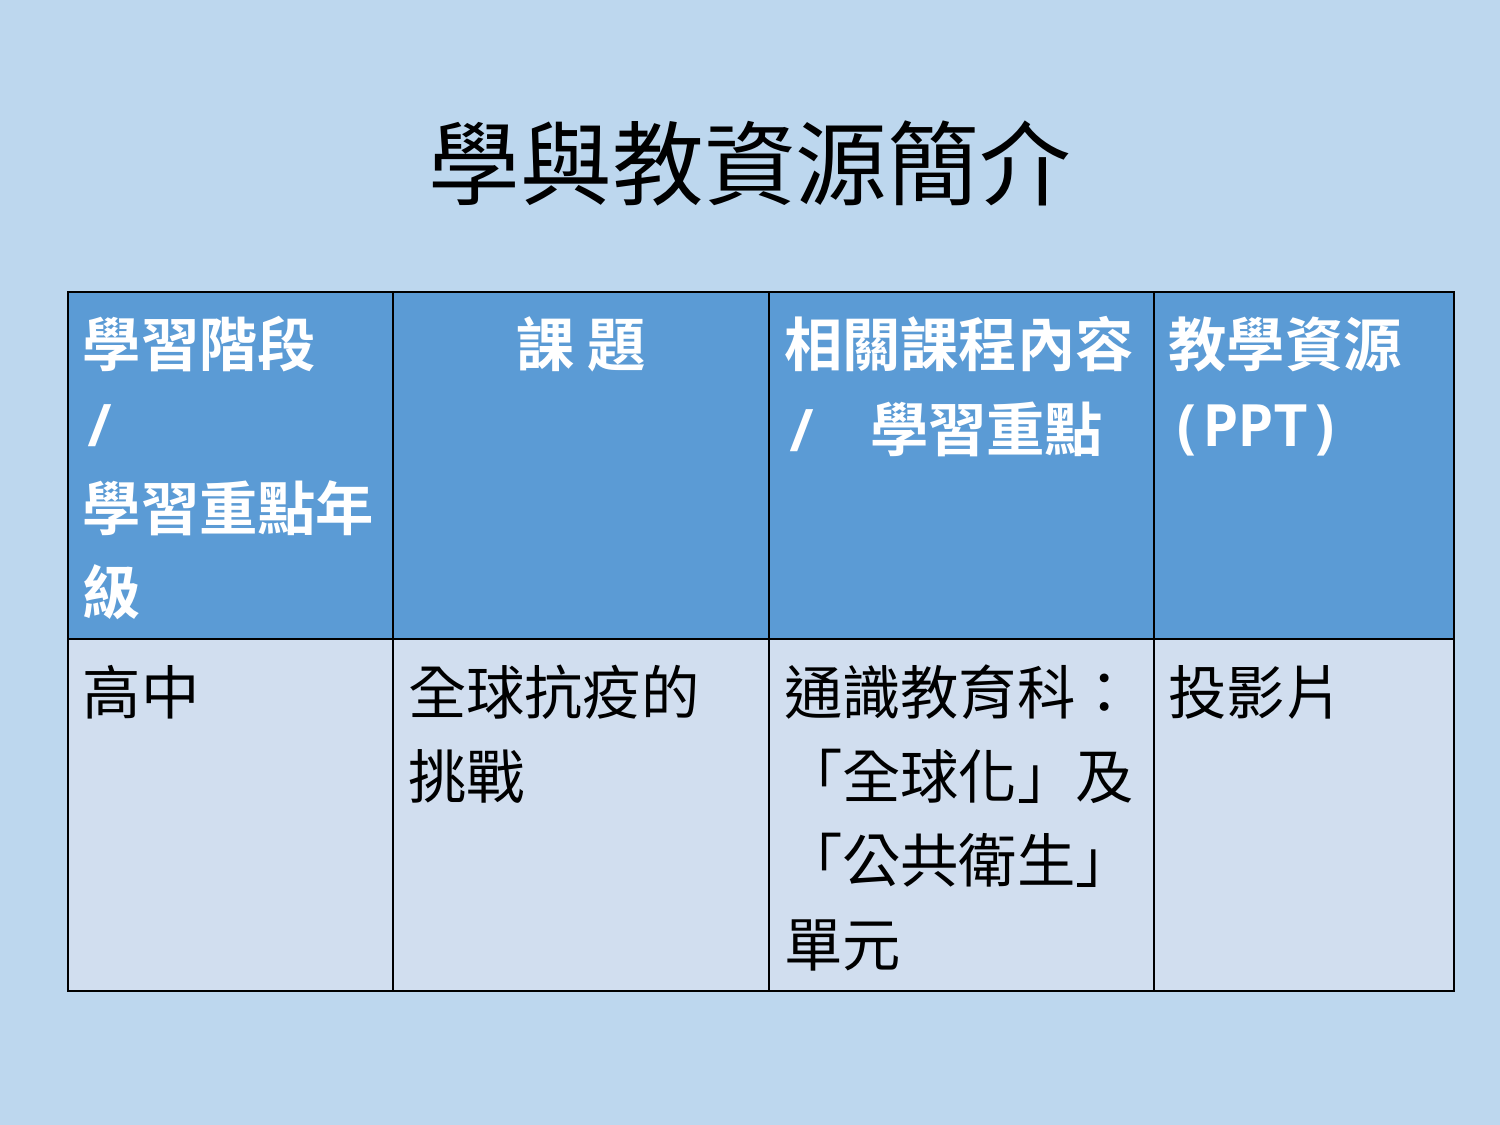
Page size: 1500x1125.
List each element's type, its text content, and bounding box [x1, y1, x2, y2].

table_cell 投影片 [1155, 640, 1453, 990]
title 學與教資源簡介 [103, 59, 1397, 278]
table_header 教學資源 (PPT) [1155, 293, 1453, 638]
table_header 學習階段 / 學習重點年級 [69, 293, 392, 638]
table_cell 全球抗疫的挑戰 [394, 640, 768, 990]
table_header 相關課程內容 / 學習重點 [770, 293, 1153, 638]
table_cell 高中 [69, 640, 392, 990]
table_header 課 題 [394, 293, 768, 638]
table_cell 通識教育科：「全球化」及「公共衛生」單元 [770, 640, 1153, 990]
